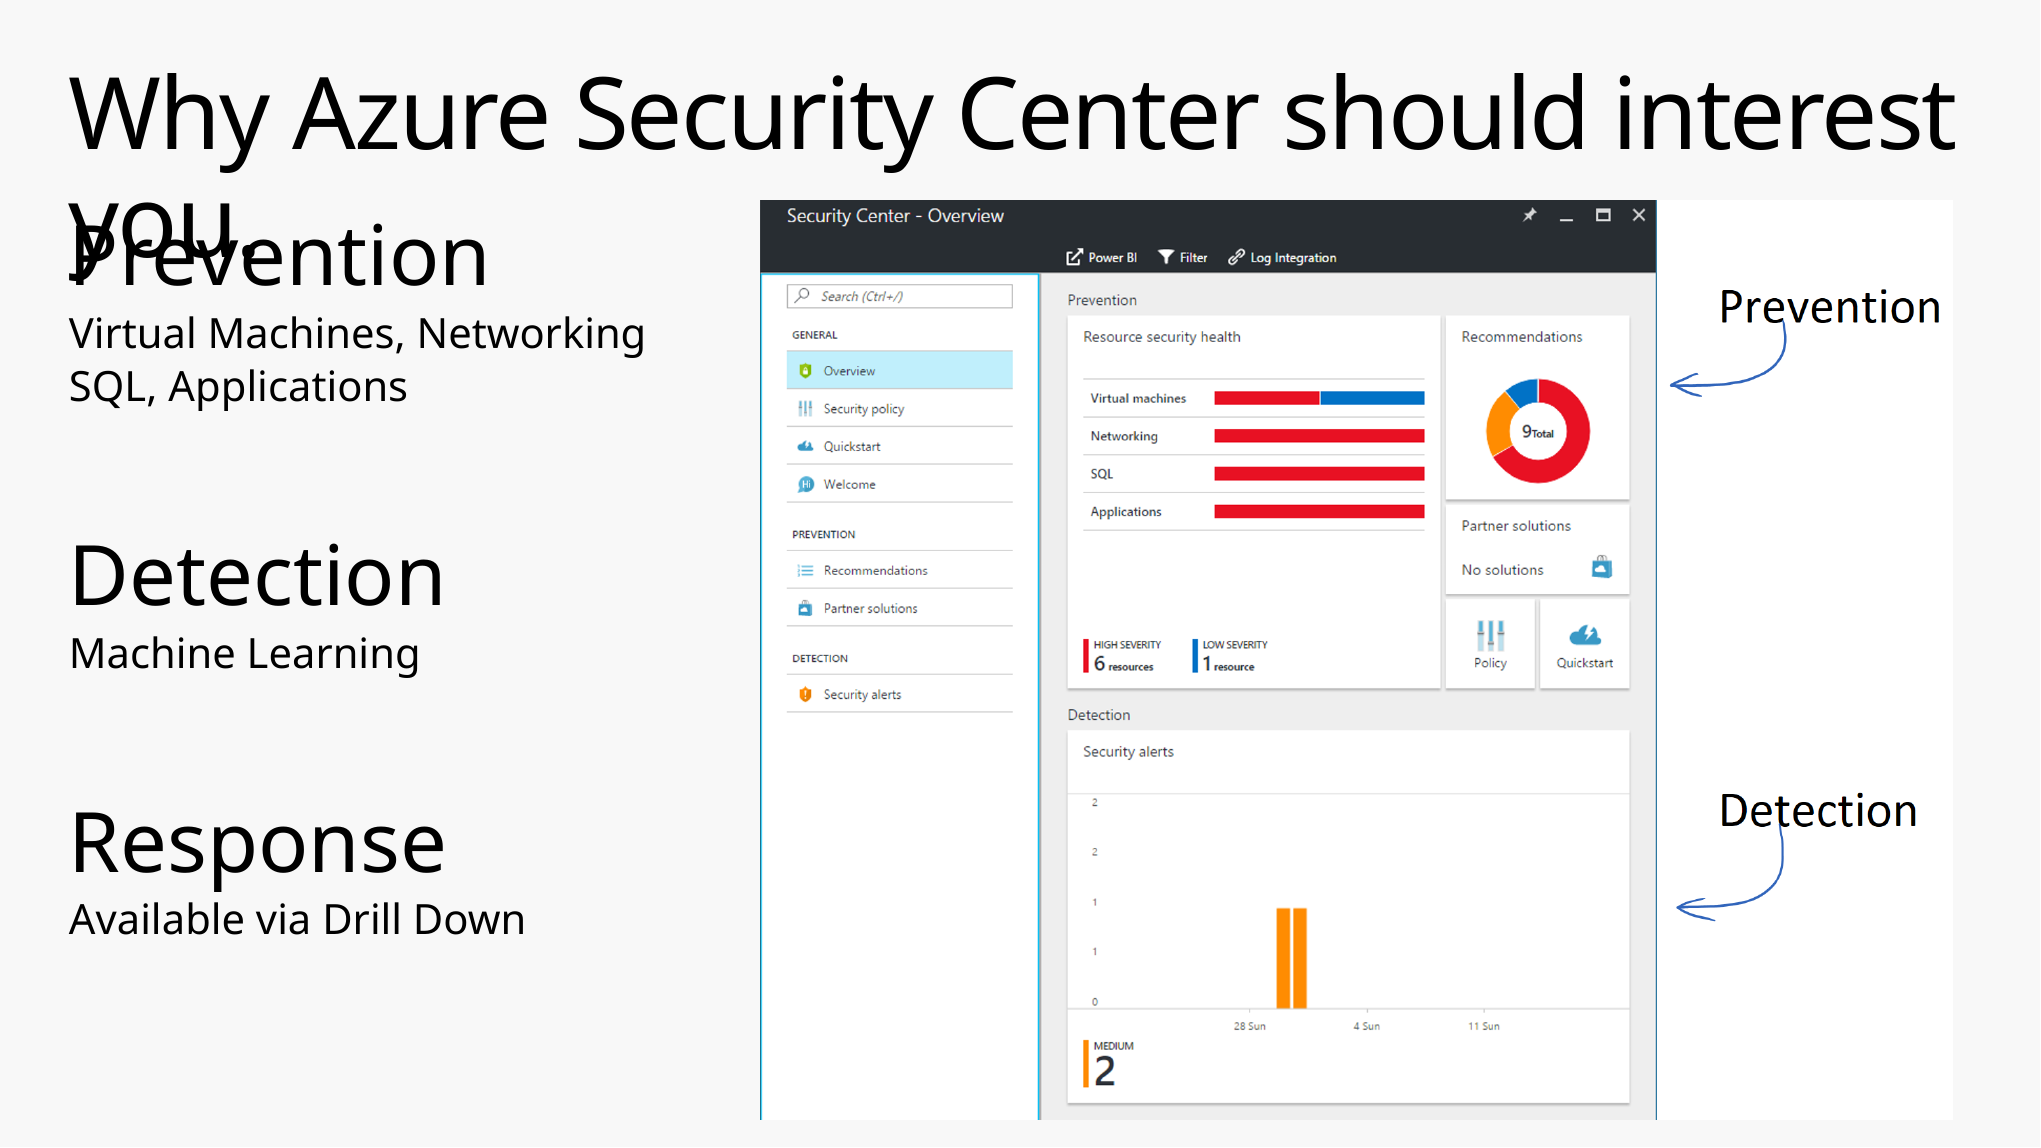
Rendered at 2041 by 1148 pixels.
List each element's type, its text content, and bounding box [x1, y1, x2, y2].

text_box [759, 199, 1954, 1121]
title Why Azure Security Center should interest you. [45, 48, 1996, 198]
list Prevention Virtual Machines, Networking SQL, Applications Detection Machine Learning Response Available via Drill Down [45, 198, 1996, 1098]
